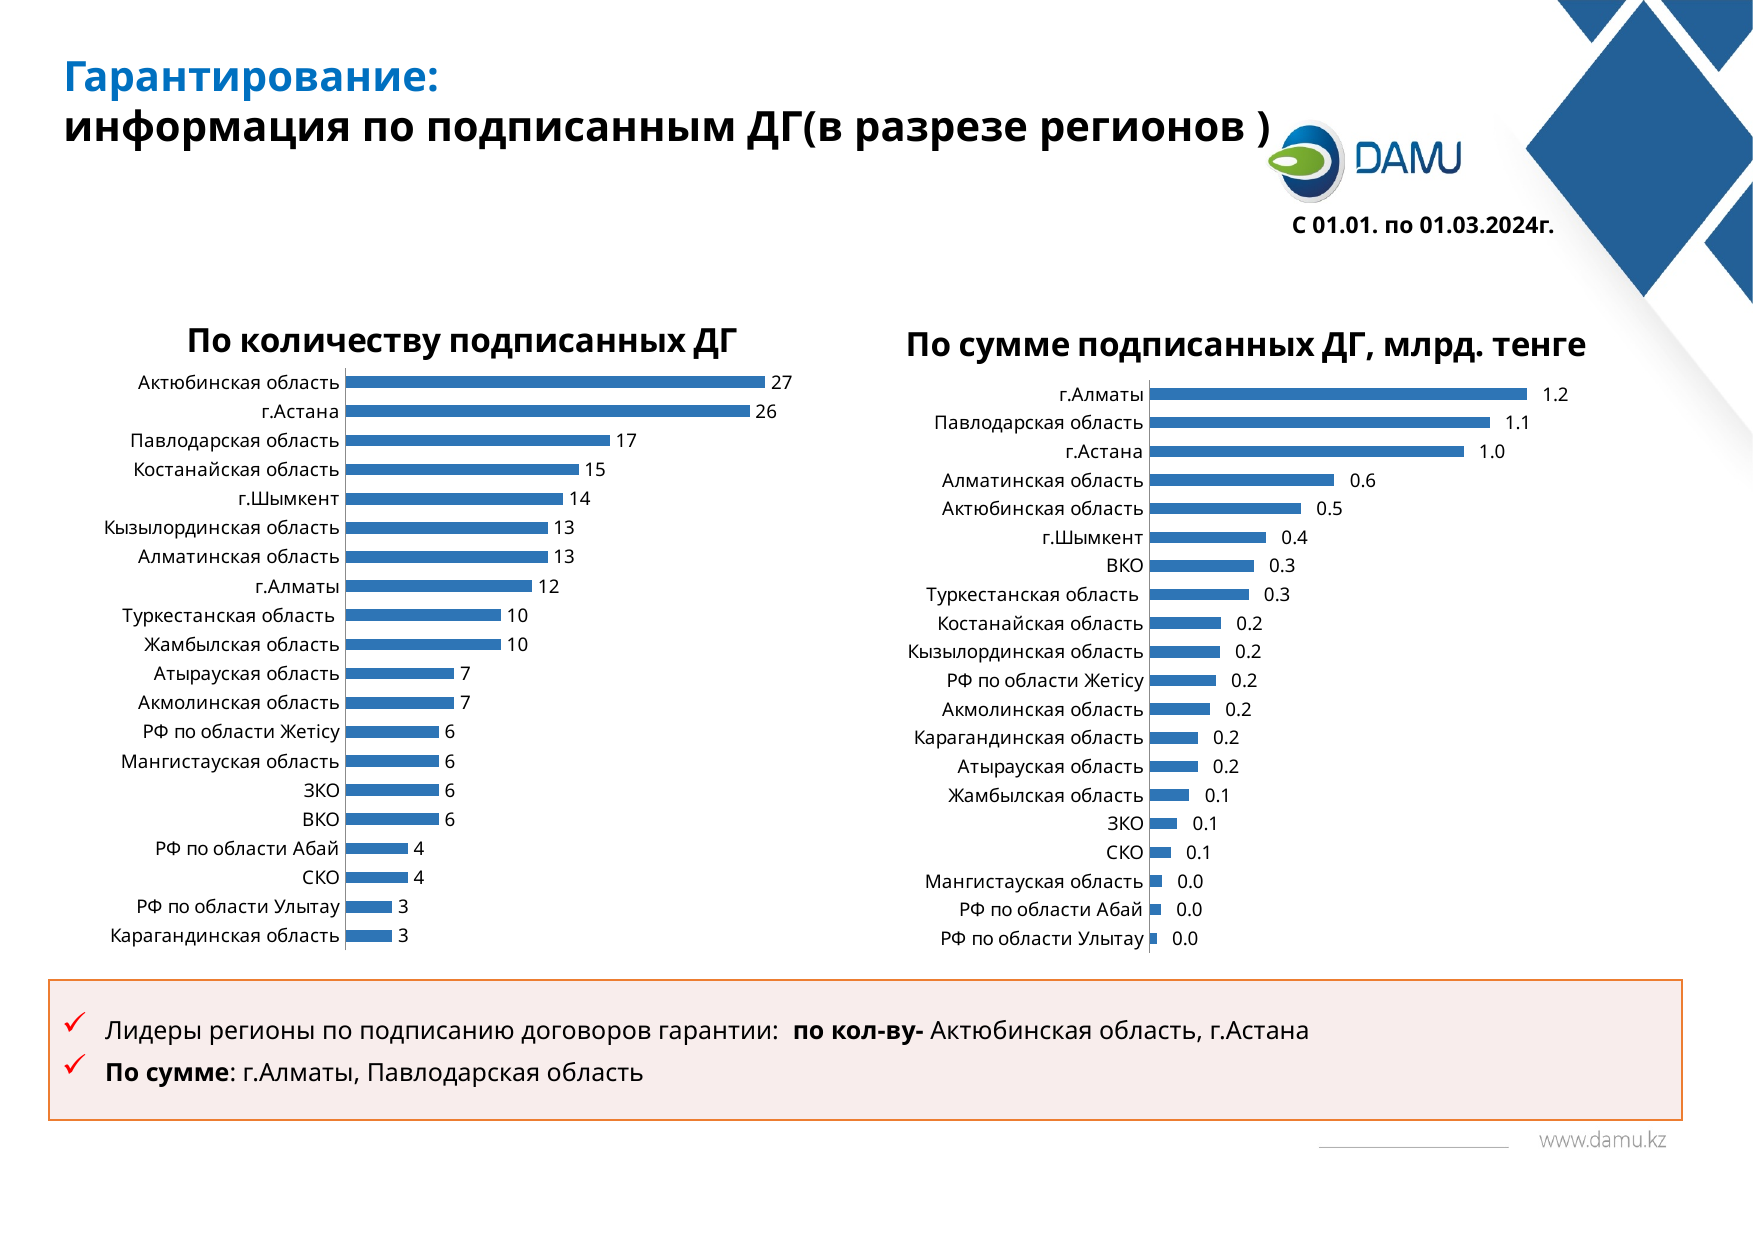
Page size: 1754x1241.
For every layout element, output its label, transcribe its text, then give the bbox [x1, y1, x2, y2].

chart [59, 286, 1682, 977]
text_box Гарантирование: информация по подписанным ДГ(в разрезе регионов ) [48, 41, 1294, 157]
text_box Лидеры регионы по подписанию договоров гарантии: по кол-ву- Актюбинская область, г.Астана По сумме: г.Алматы, Павлодарская область [48, 979, 1683, 1121]
picture [0, 0, 1753, 1240]
text_box С 01.01. по 01.03.2024г. [1277, 202, 1571, 245]
